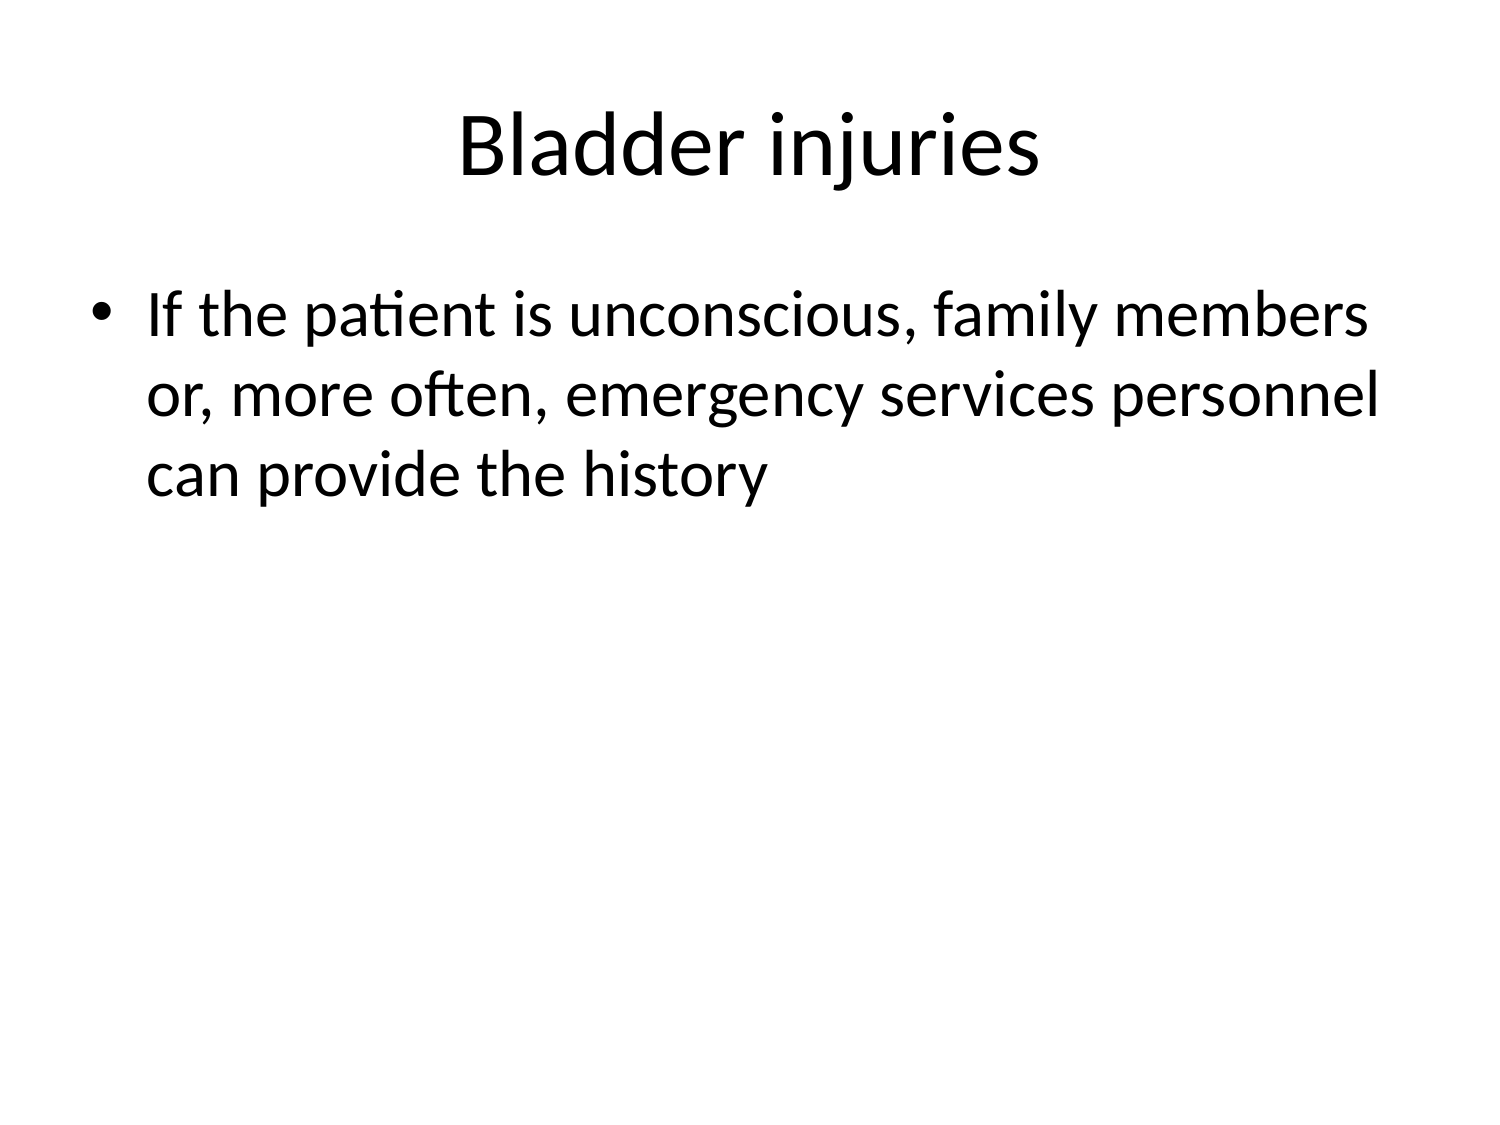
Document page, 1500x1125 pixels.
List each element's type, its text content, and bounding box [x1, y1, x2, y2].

list If the patient is unconscious, family members or, more often, emergency services personnel can provide the history [75, 262, 1425, 1005]
title Bladder injuries [75, 45, 1425, 233]
